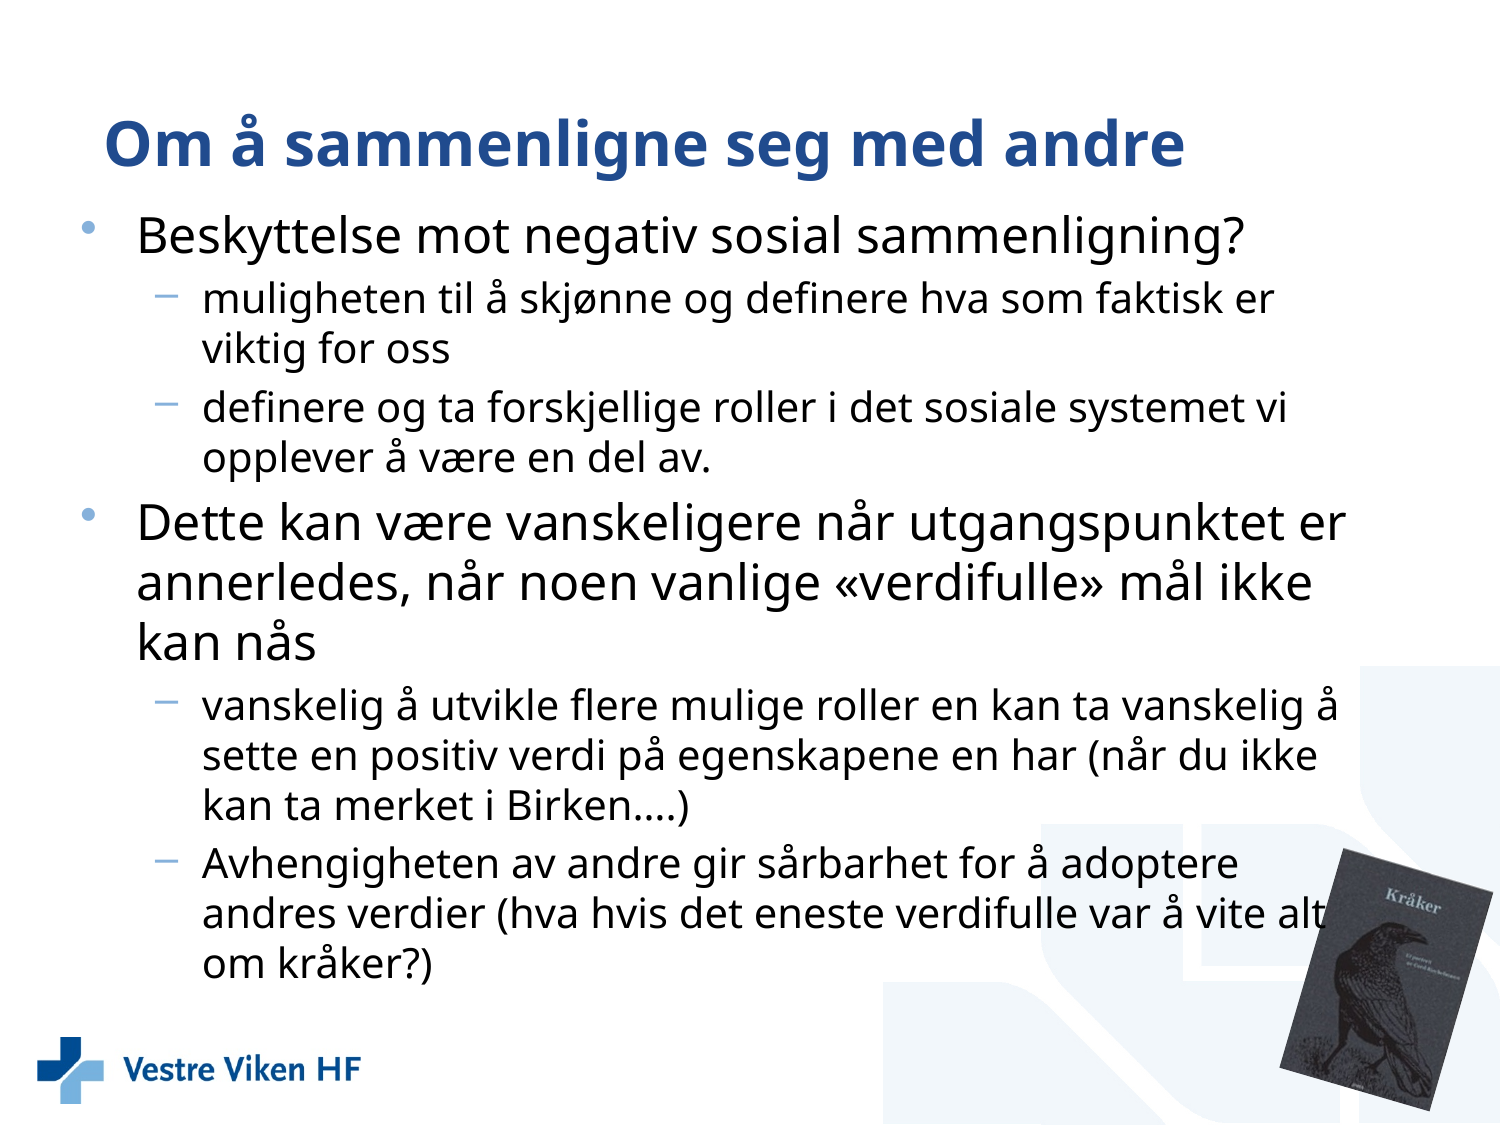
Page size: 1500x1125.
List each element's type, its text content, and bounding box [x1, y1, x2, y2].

picture [37, 1037, 361, 1104]
picture [883, 666, 1500, 1125]
list Beskyttelse mot negativ sosial sammenligning? muligheten til å skjønne og definere hva som faktisk er viktig for oss definere og ta forskjellige roller i det sosiale systemet vi opplever å være en del av. Dette kan være vanskeligere når utgangspunktet er annerledes, når noen vanlige «verdifulle» mål ikke kan nås vanskelig å utvikle flere mulige roller en kan ta vanskelig å sette en positiv verdi på egenskapene en har (når du ikke kan ta merket i Birken….) Avhengigheten av andre gir sårbarhet for å adoptere andres verdier (hva hvis det eneste verdifulle var å vite alt om kråker?) [64, 196, 1378, 960]
title Om å sammenligne seg med andre [88, 0, 1402, 187]
